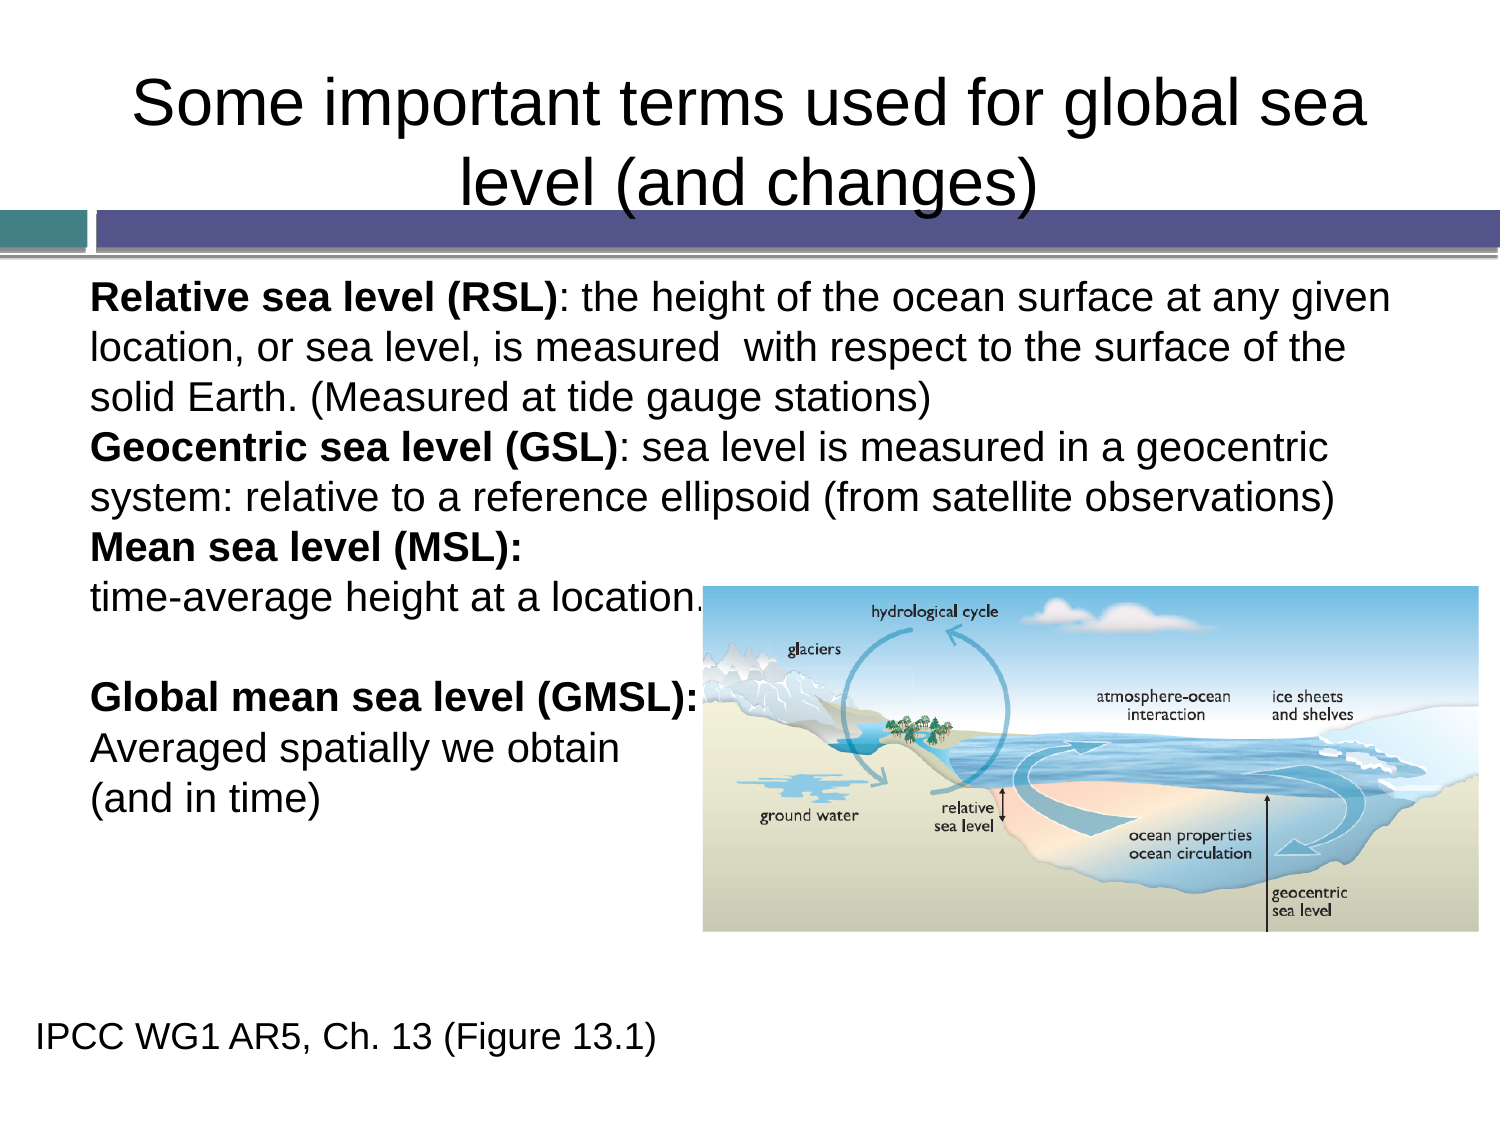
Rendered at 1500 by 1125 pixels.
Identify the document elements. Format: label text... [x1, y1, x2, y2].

picture [701, 584, 1483, 935]
text_box Some important terms used for global sea level (and changes) [74, 45, 1425, 233]
text_box IPCC WG1 AR5, Ch. 13 (Figure 13.1) [20, 1004, 675, 1110]
text_box Relative sea level (RSL): the height of the ocean surface at any given location, or sea level, is measured with respect to the surface of the solid Earth. (Measured at tide gauge stations) Geocentric sea level (GSL): sea level is measured in a geocentric system: relative to a reference ellipsoid (from satellite observations) Mean sea level (MSL): time-average height at a location. Global mean sea level (GMSL): Averaged spatially we obtain (and in time) [74, 262, 1425, 1005]
